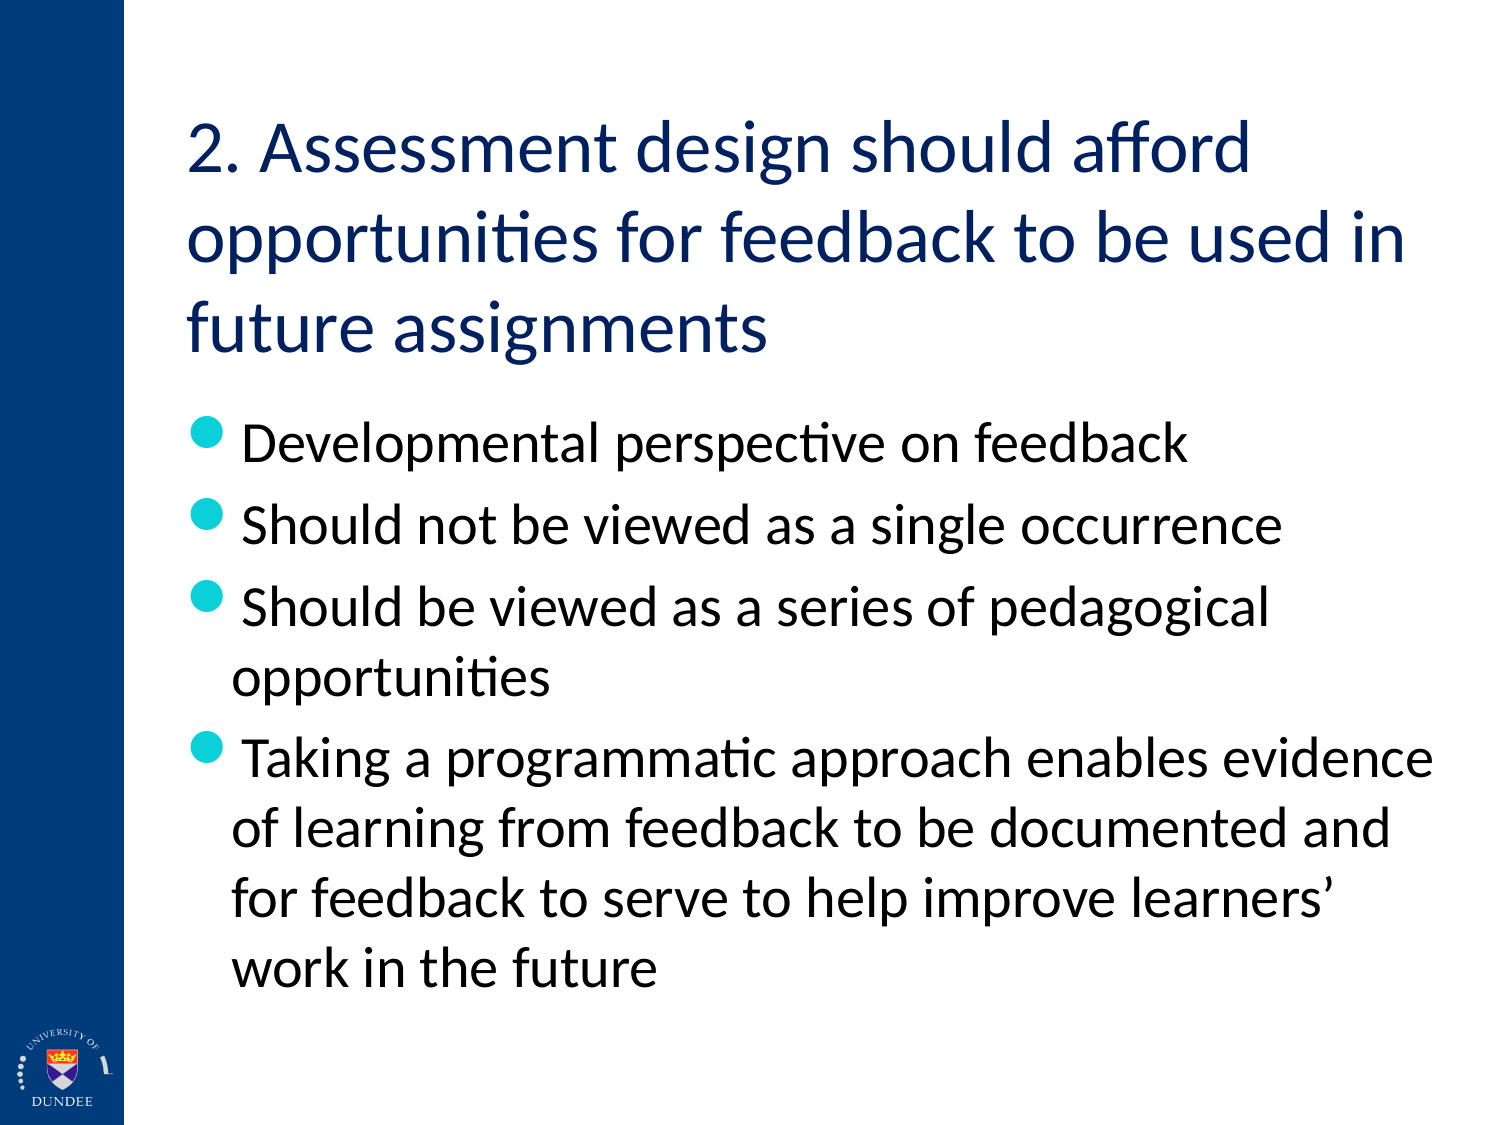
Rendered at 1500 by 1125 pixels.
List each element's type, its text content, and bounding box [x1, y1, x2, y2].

list Developmental perspective on feedback Should not be viewed as a single occurrence Should be viewed as a series of pedagogical opportunities Taking a programmatic approach enables evidence of learning from feedback to be documented and for feedback to serve to help improve learners’ work in the future [171, 397, 1459, 1082]
title 2. Assessment design should afford opportunities for feedback to be used in future assignments [171, 90, 1425, 278]
picture [17, 1029, 113, 1106]
